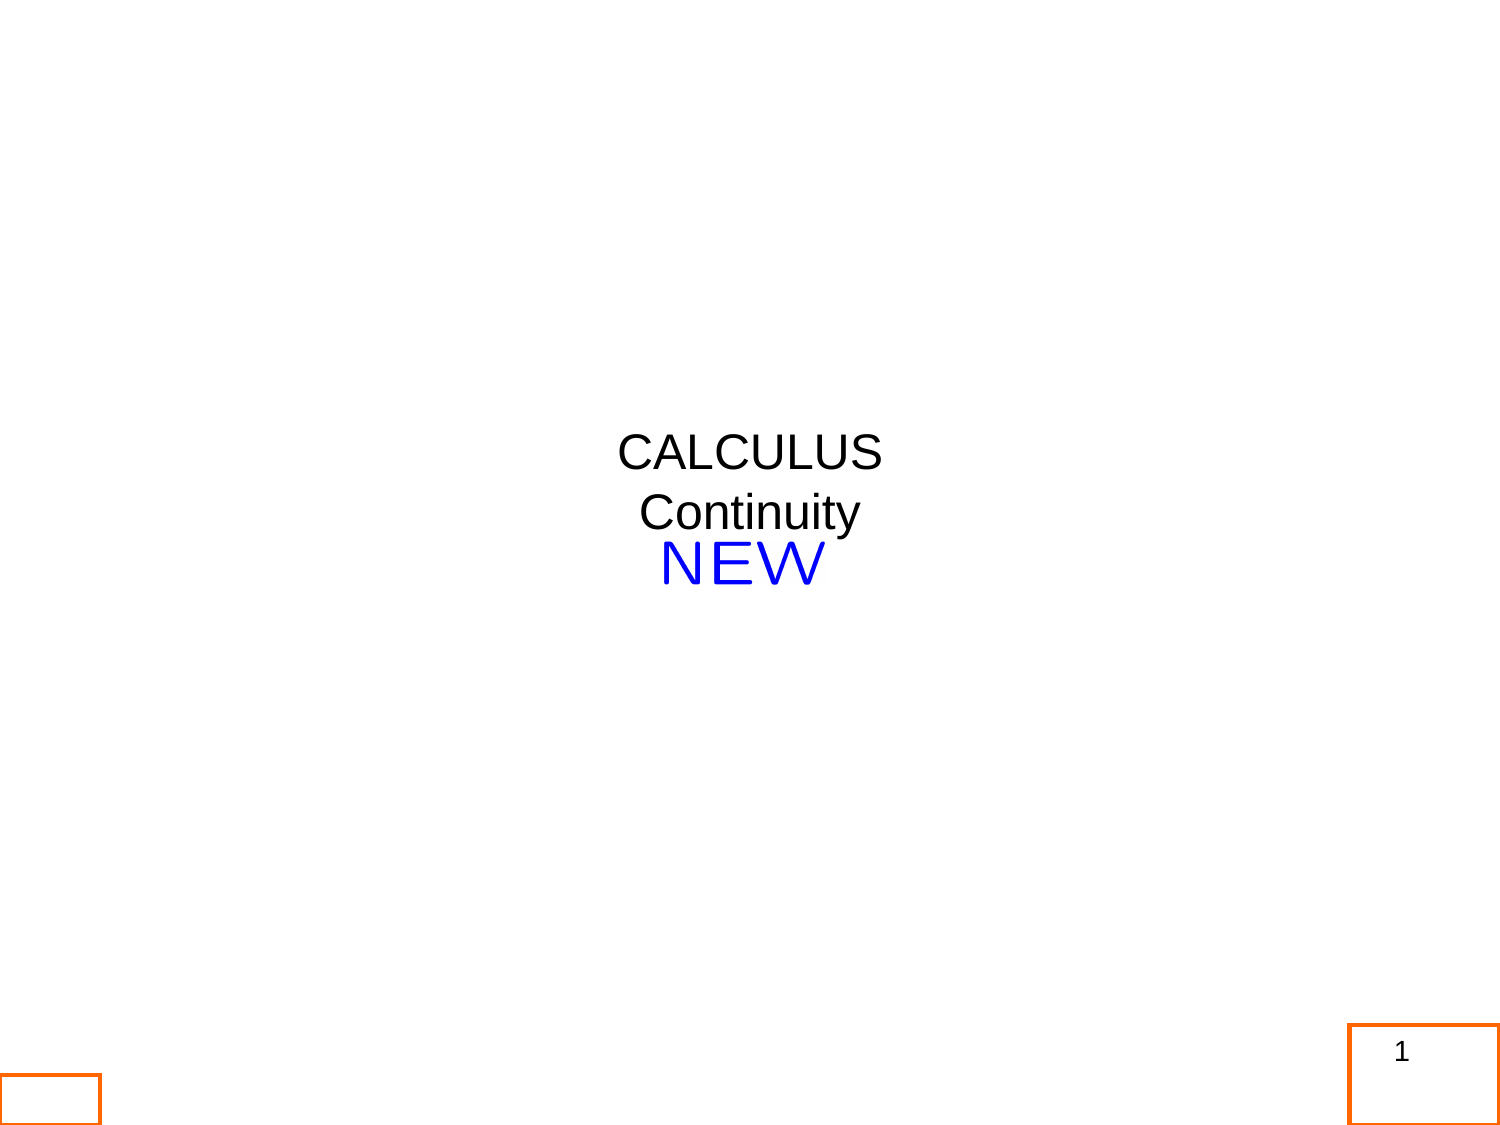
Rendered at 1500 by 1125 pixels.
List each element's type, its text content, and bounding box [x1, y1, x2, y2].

text_box [0, 1074, 100, 1125]
picture [662, 541, 827, 586]
text_box CALCULUS Continuity [174, 412, 1325, 548]
slide_number 1 [1074, 1024, 1425, 1103]
text_box [1349, 1025, 1500, 1125]
